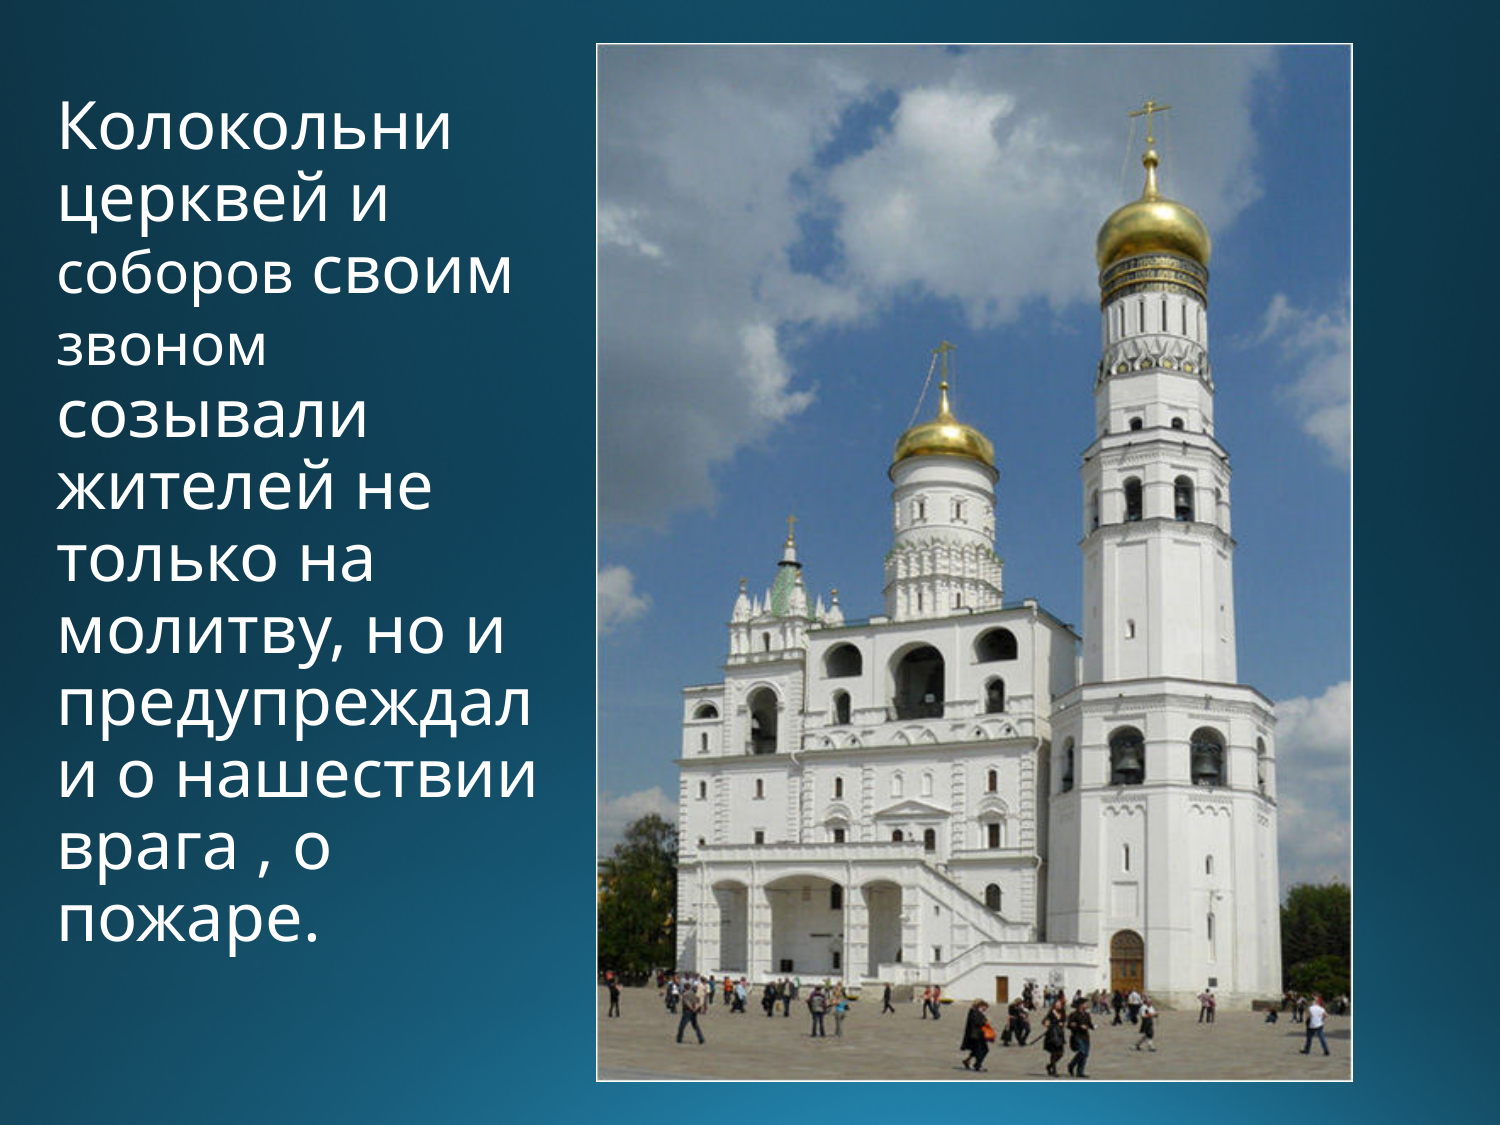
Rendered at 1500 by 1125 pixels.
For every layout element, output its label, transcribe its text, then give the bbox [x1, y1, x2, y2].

title Колокольни церквей и соборов своим звоном созывали жителей не только на молитву, но и предупреждали о нашествии врага , о пожаре. [41, 0, 561, 1048]
picture [0, 0, 1500, 1125]
